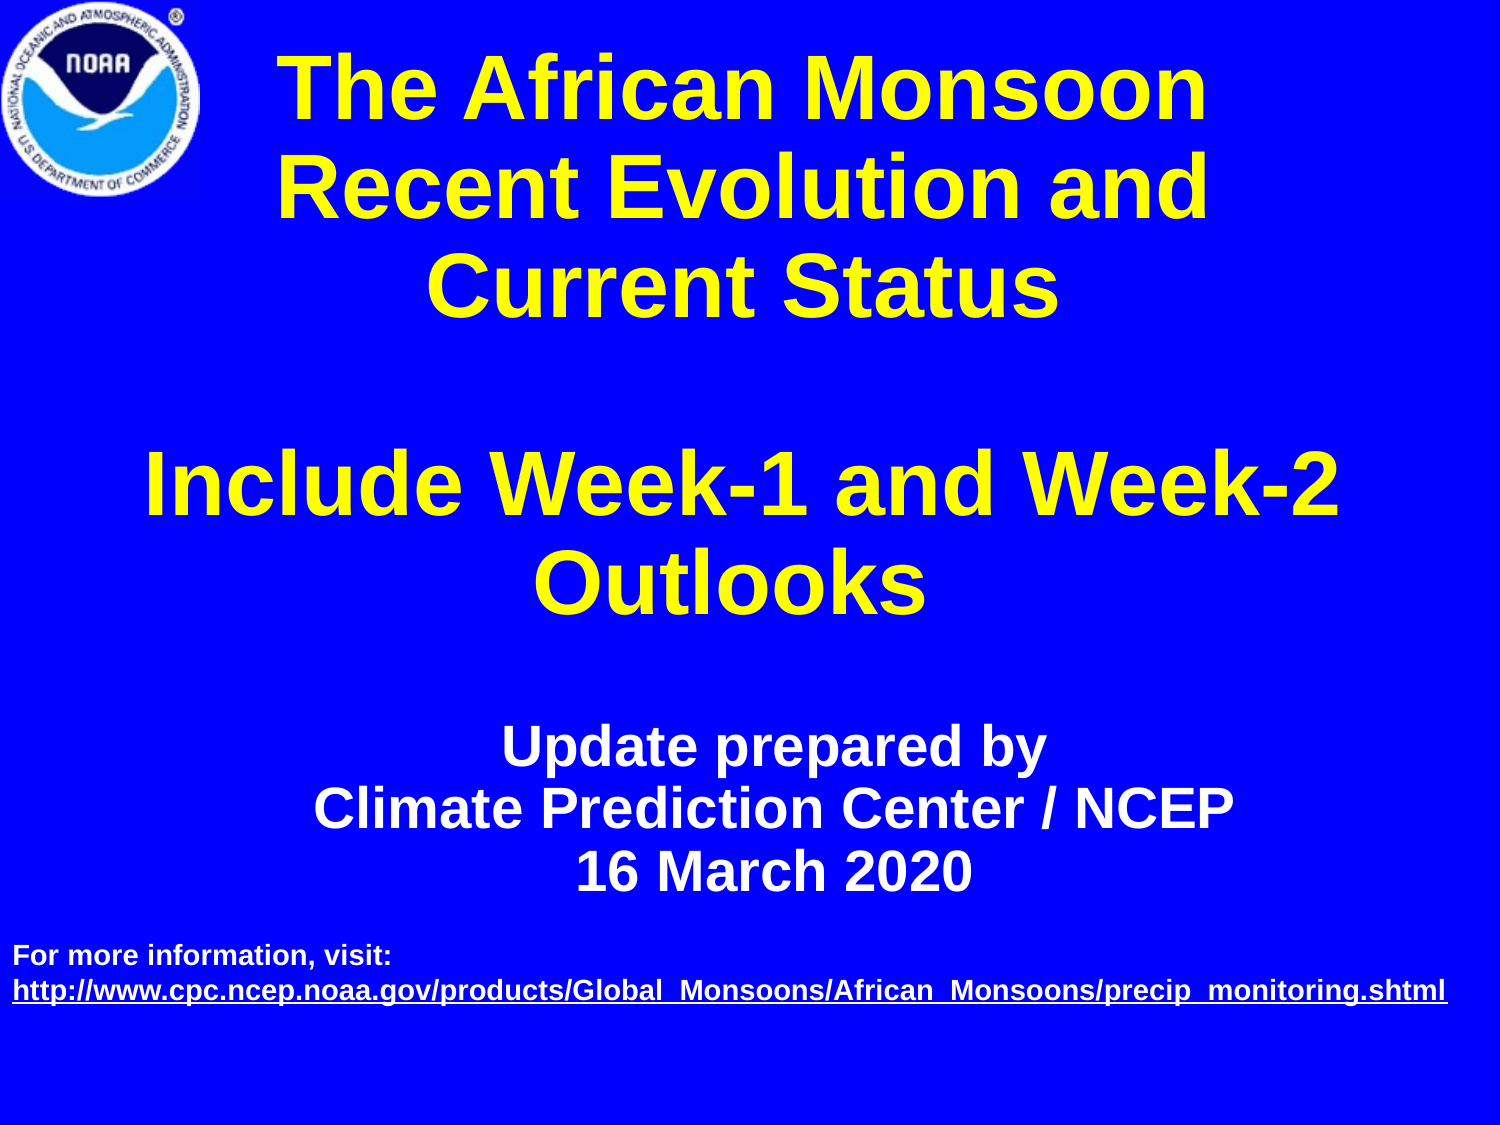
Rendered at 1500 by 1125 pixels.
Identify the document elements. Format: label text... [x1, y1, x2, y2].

title The African Monsoon Recent Evolution and Current Status Include Week-1 and Week-2 Outlooks [112, 37, 1376, 638]
text_box Update prepared by Climate Prediction Center / NCEP 16 March 2020 [275, 708, 1275, 912]
text_box For more information, visit: http://www.cpc.ncep.noaa.gov/products/Global_Monsoons/African_Monsoons/precip_monitoring.shtml [0, 929, 1471, 1014]
picture [0, 0, 200, 200]
